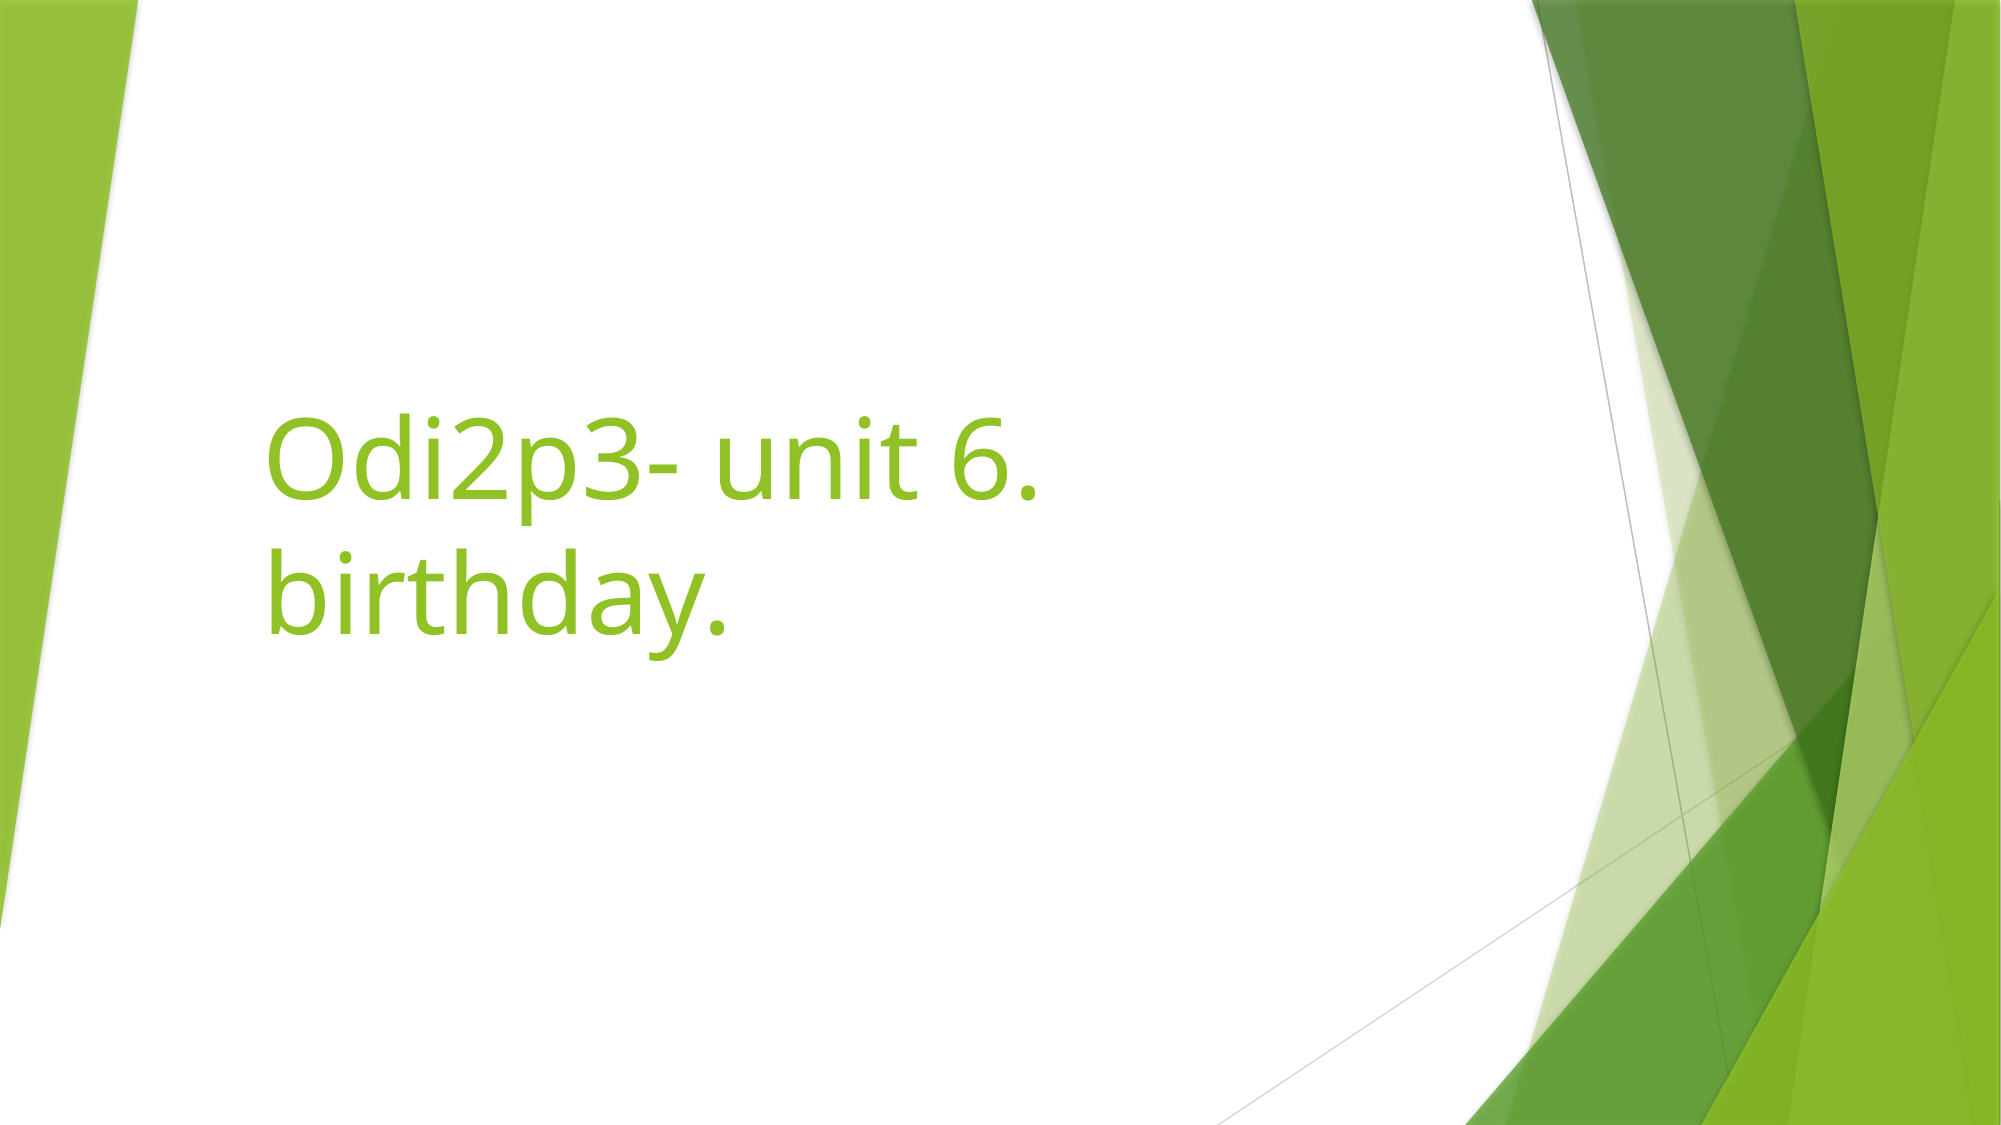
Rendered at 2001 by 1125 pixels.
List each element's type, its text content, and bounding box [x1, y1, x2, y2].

title Odi2p3- unit 6. birthday. [247, 394, 1522, 665]
